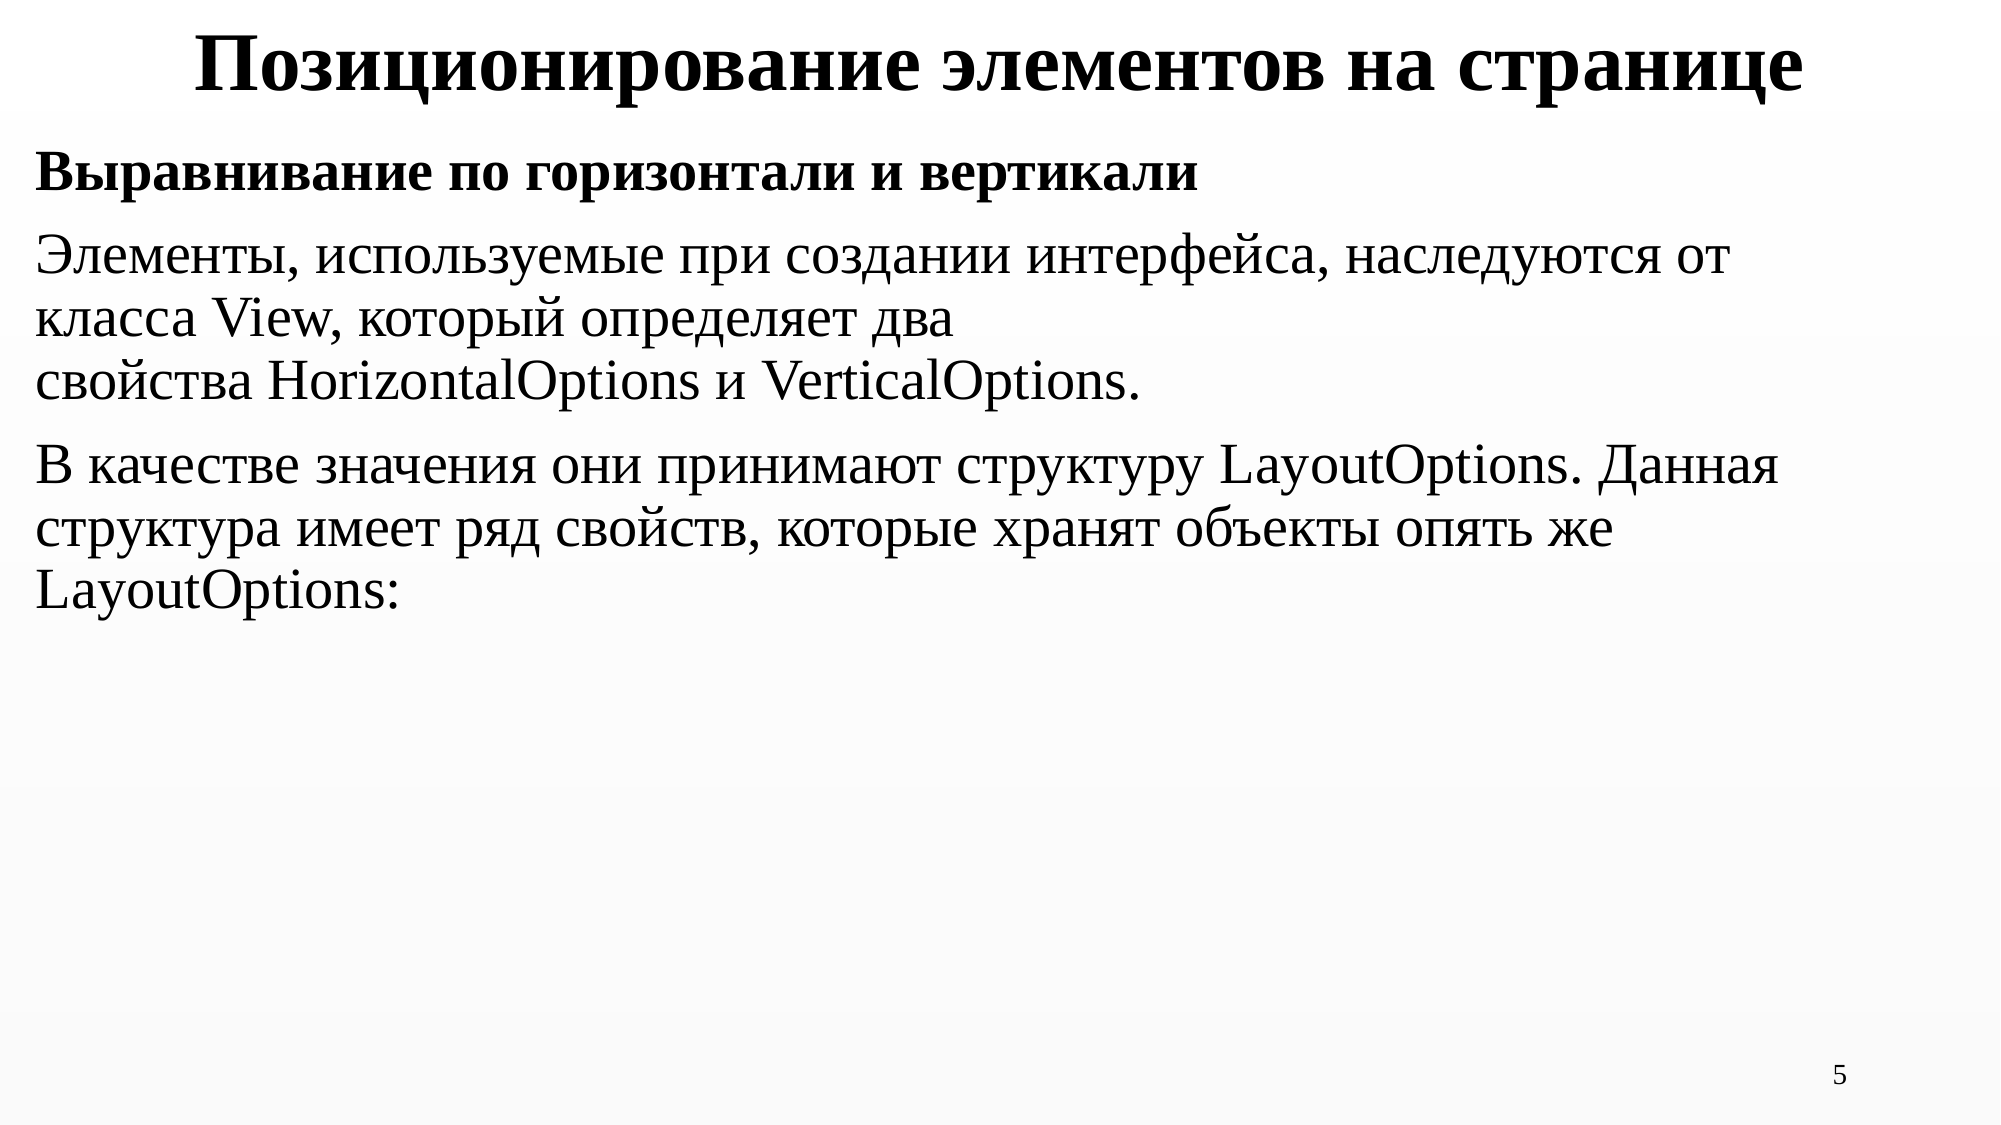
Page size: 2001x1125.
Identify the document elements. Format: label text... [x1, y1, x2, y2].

text_box Позиционирование элементов на странице [0, 0, 2000, 115]
list Выравнивание по горизонтали и вертикали Элементы, используемые при создании интерфейса, наследуются от класса View, который определяет два свойства HorizontalOptions и VerticalOptions. В качестве значения они принимают структуру LayoutOptions. Данная структура имеет ряд свойств, которые хранят объекты опять же LayoutOptions: [20, 132, 1947, 1125]
